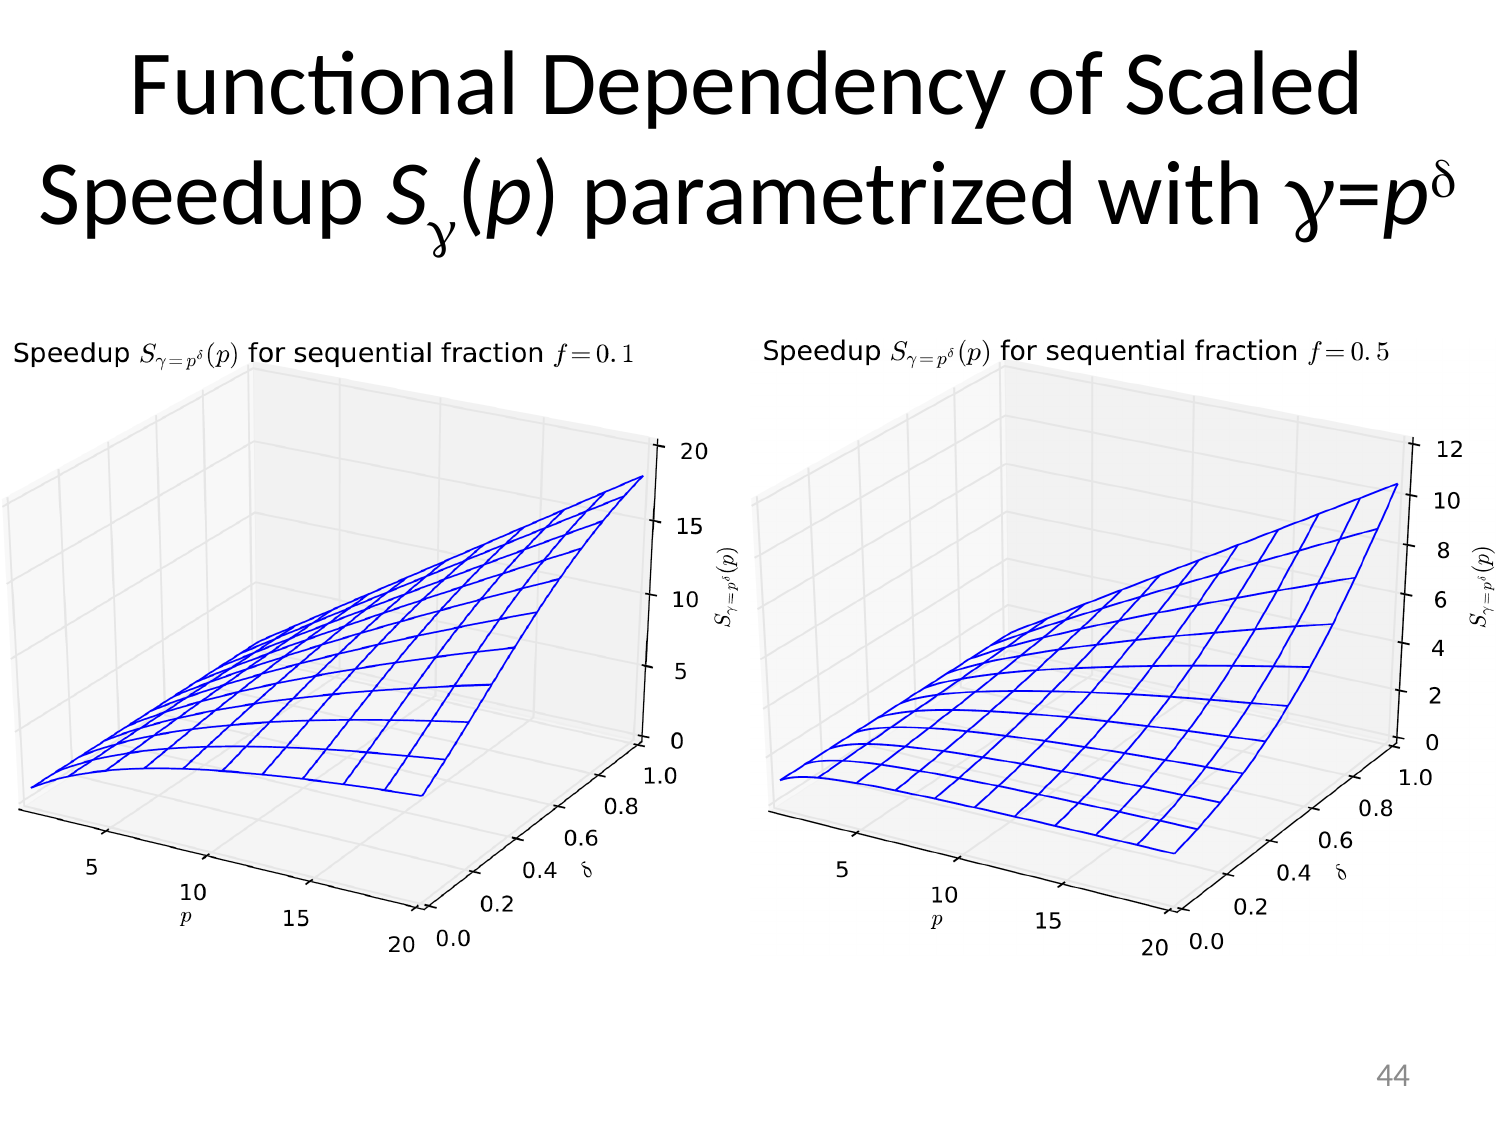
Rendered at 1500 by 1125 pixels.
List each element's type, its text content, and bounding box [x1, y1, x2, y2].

slide_number 44 [1074, 1042, 1425, 1103]
picture [0, 340, 739, 953]
title Functional Dependency of Scaled Speedup S(p) parametrized with =p [0, 2, 1496, 279]
picture [749, 337, 1496, 956]
